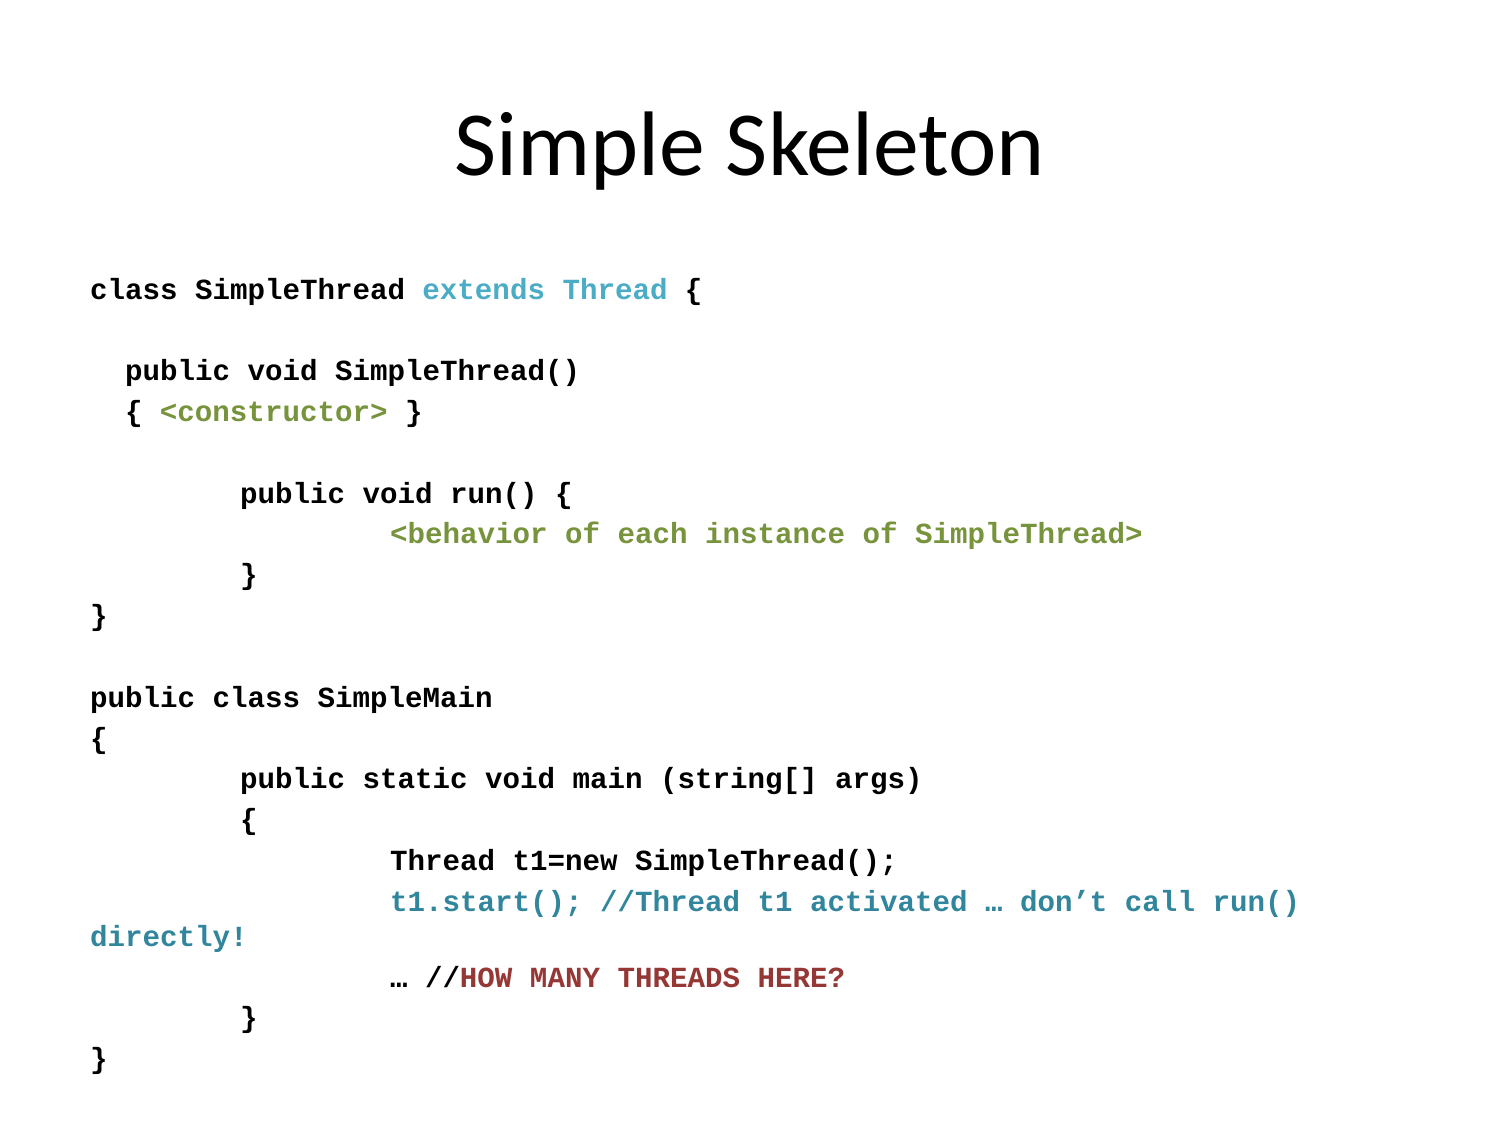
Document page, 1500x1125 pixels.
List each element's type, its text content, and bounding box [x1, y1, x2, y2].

list class SimpleThread extends Thread { public void SimpleThread() { <constructor> } public void run() { <behavior of each instance of SimpleThread> } } public class SimpleMain { public static void main (string[] args) { Thread t1=new SimpleThread(); t1.start(); //Thread t1 activated … don’t call run() directly! … //HOW MANY THREADS HERE? } } [75, 262, 1425, 1005]
title Simple Skeleton [75, 45, 1425, 233]
